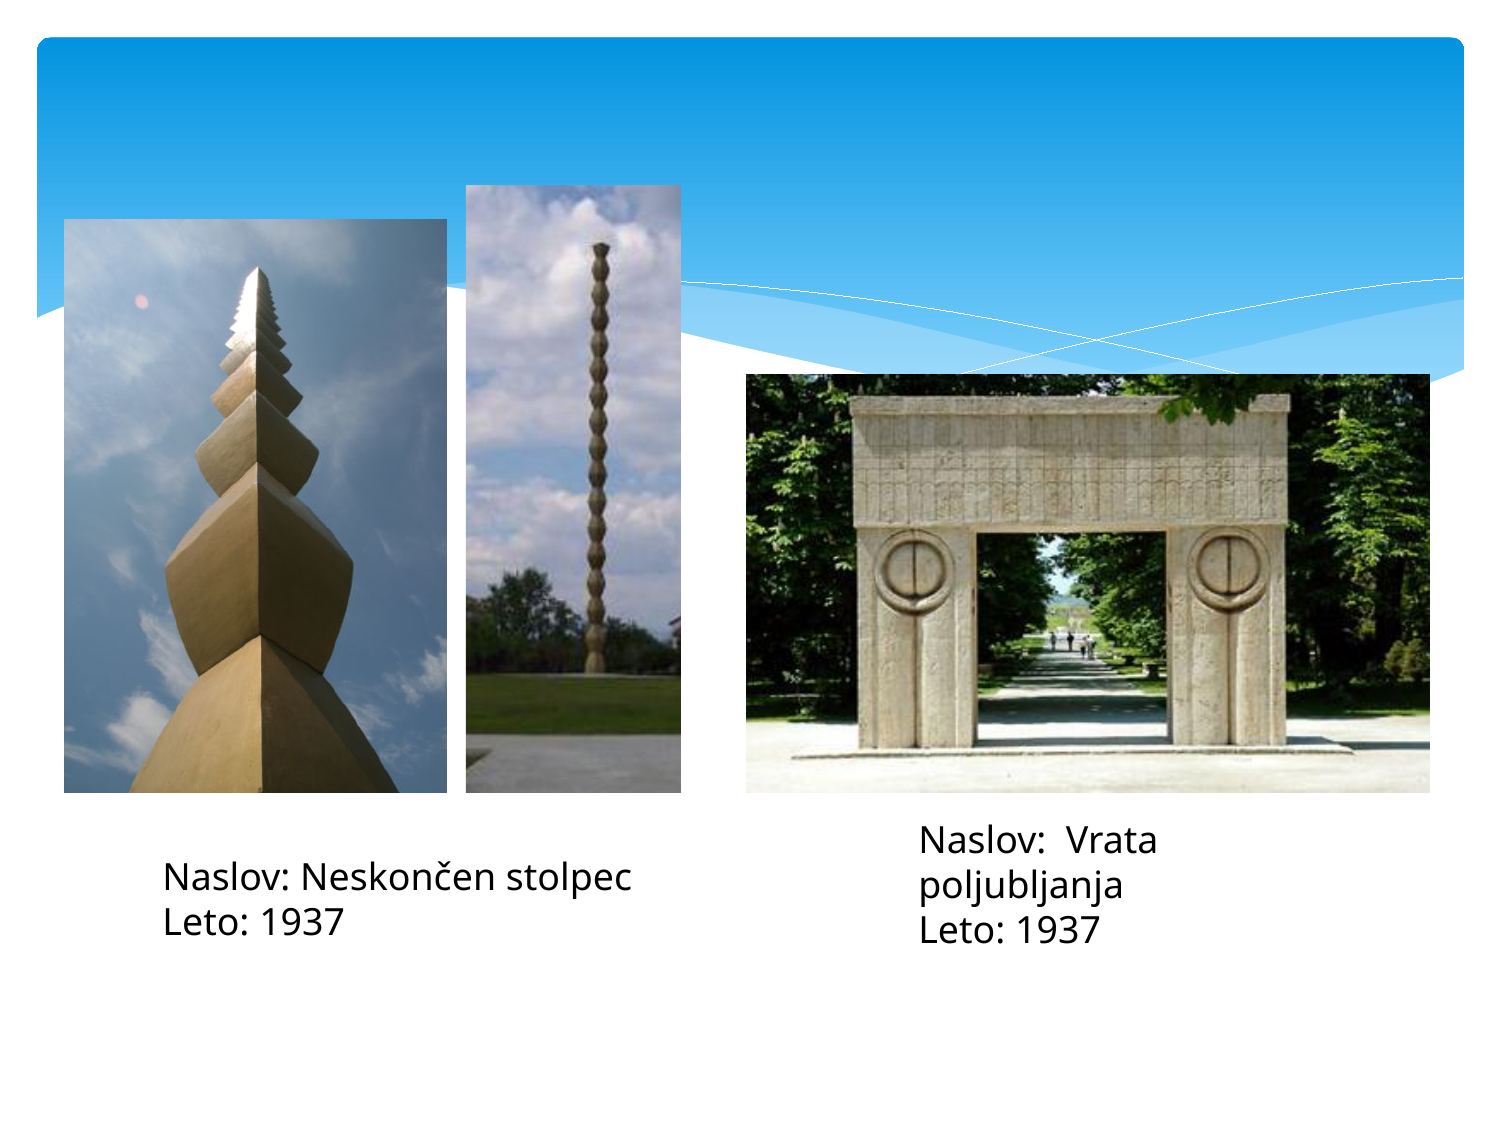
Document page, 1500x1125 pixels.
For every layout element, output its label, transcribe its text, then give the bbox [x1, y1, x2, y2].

picture [746, 374, 1430, 793]
picture [465, 184, 682, 793]
picture [64, 219, 448, 793]
text_box Naslov: Vrata poljubljanja Leto: 1937 [903, 809, 1317, 959]
text_box Naslov: Neskončen stolpec Leto: 1937 [147, 845, 668, 951]
